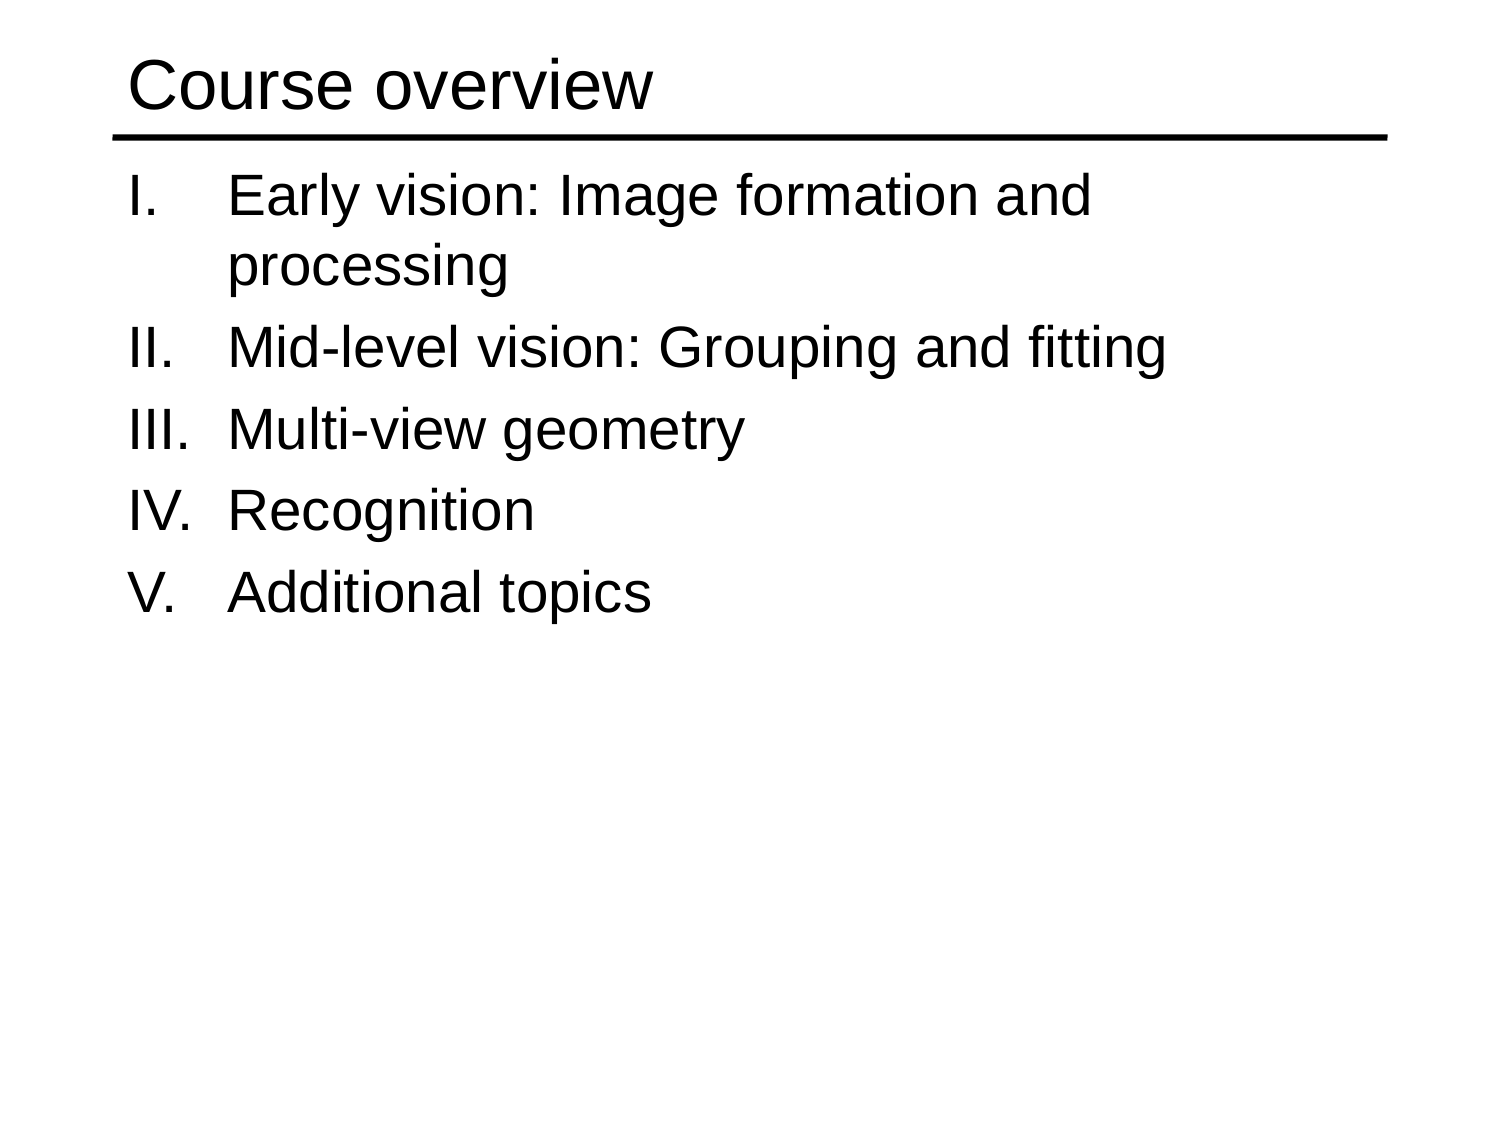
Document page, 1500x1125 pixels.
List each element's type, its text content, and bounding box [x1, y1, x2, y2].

list Early vision: Image formation and processing Mid-level vision: Grouping and fitting Multi-view geometry Recognition Additional topics [112, 149, 1388, 1013]
title Course overview [112, 12, 1388, 149]
